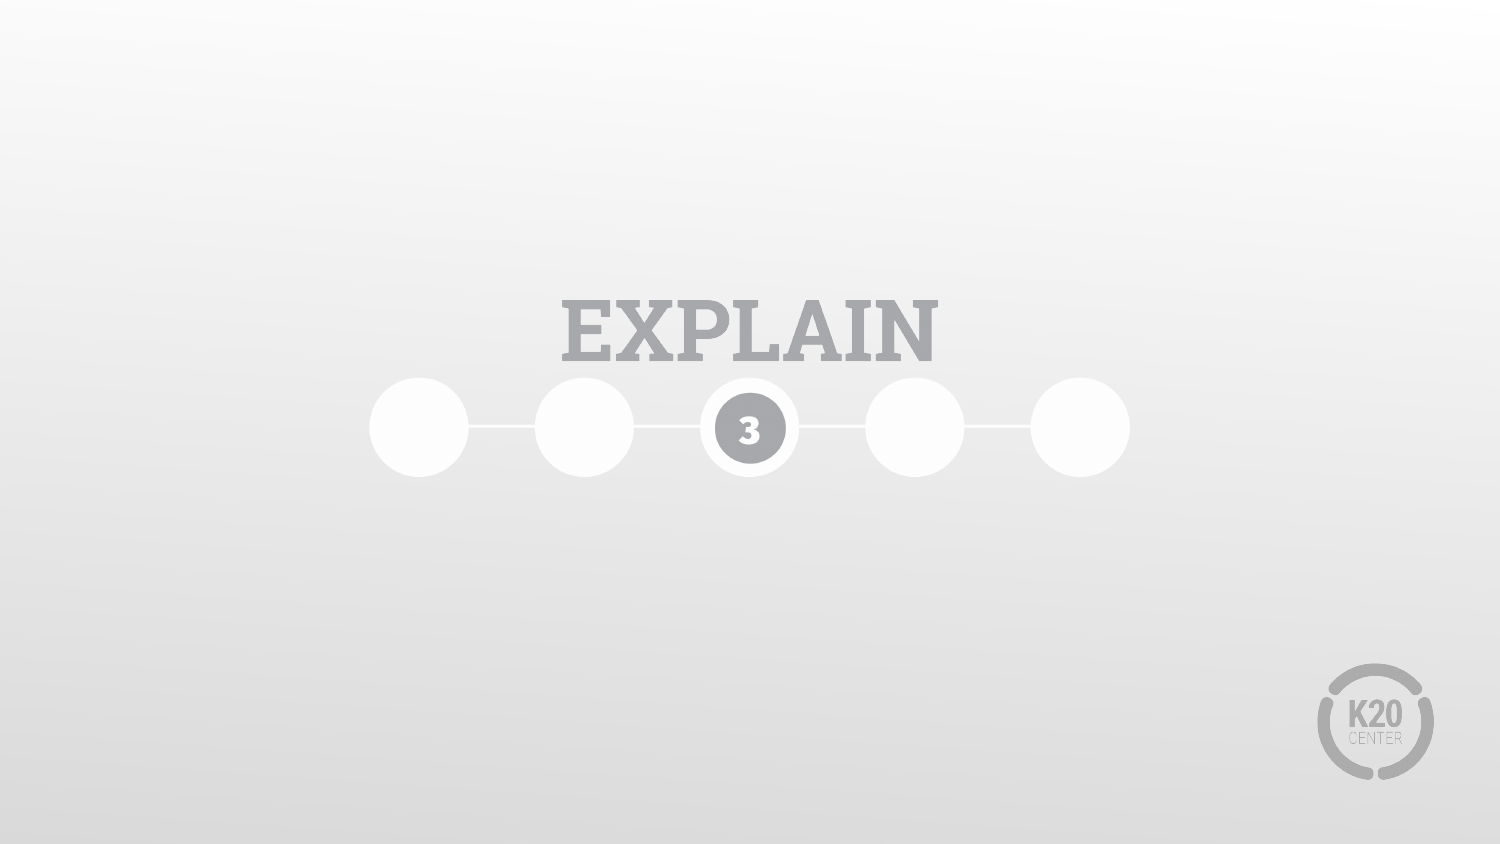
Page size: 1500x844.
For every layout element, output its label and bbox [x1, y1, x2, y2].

list [129, 151, 1371, 692]
